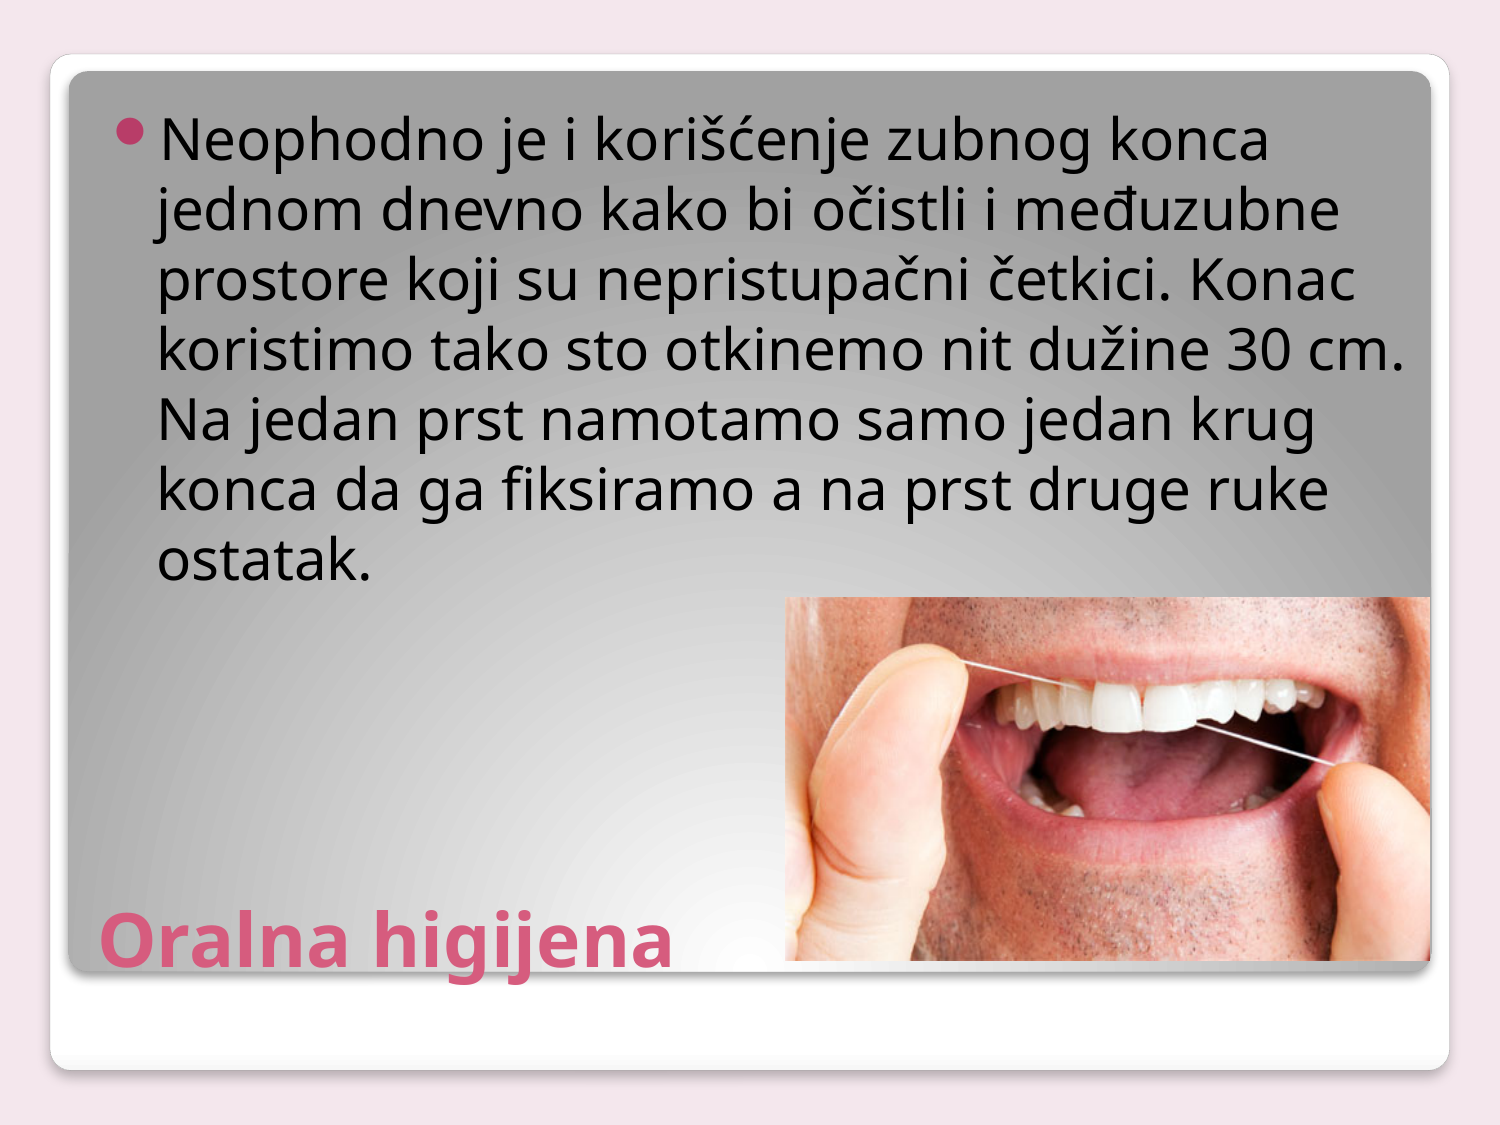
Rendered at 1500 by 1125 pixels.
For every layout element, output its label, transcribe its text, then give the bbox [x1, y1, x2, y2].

list Neophodno je i korišćenje zubnog konca jednom dnevno kako bi očistli i međuzubne prostore koji su nepristupačni četkici. Konac koristimo tako sto otkinemo nit dužine 30 cm. Na jedan prst namotamo samo jedan krug konca da ga fiksiramo a na prst druge ruke ostatak. [82, 86, 1425, 774]
title Oralna higijena [82, 817, 1425, 990]
picture [784, 597, 1430, 962]
